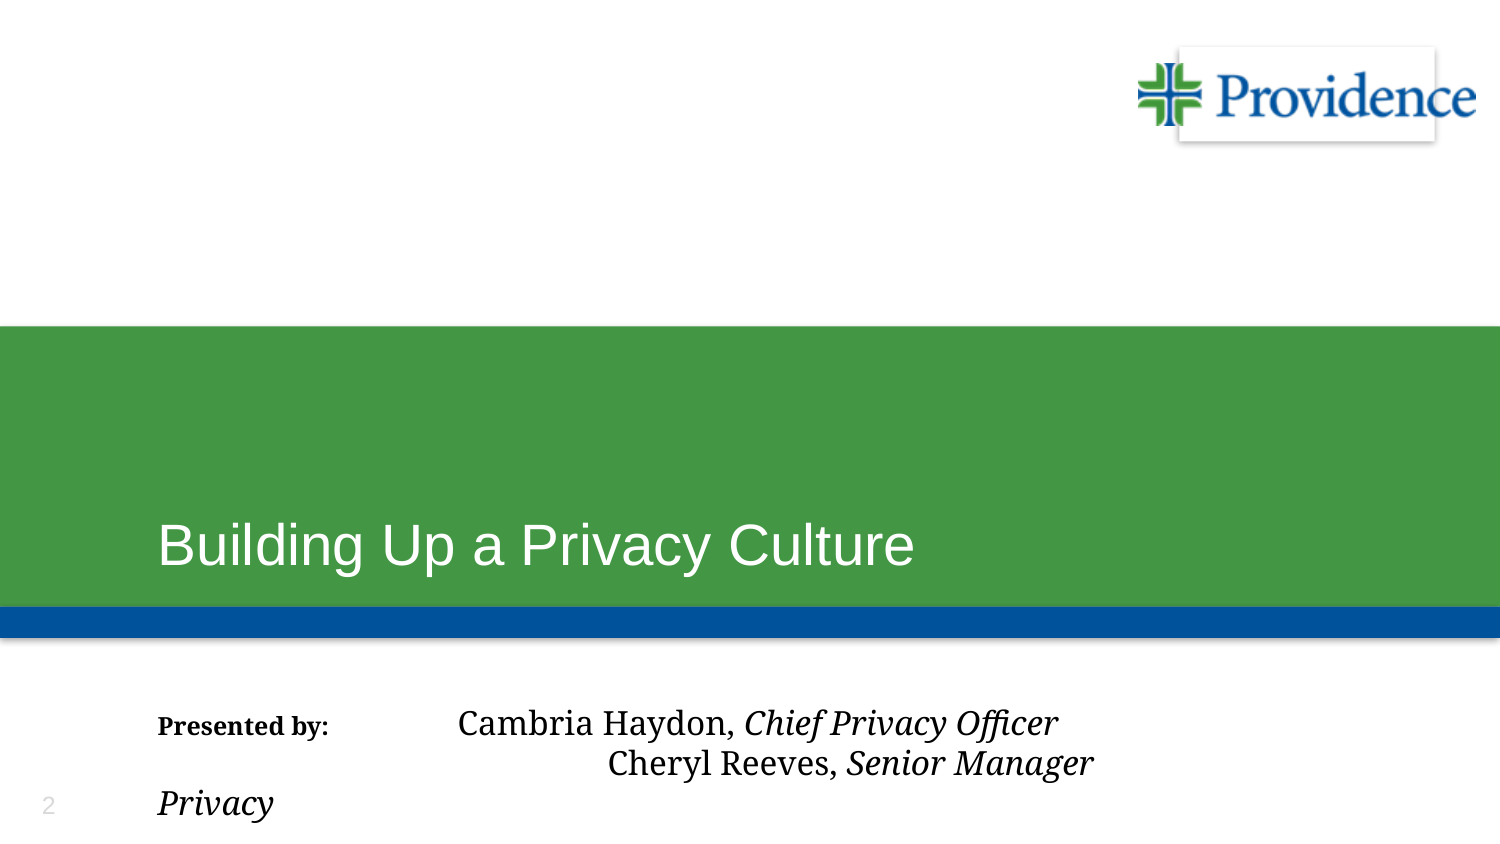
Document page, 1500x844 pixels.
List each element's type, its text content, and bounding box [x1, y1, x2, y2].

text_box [1138, 46, 1476, 142]
title Building Up a Privacy Culture [142, 354, 1231, 585]
text_box Presented by: Cambria Haydon, Chief Privacy Officer Cheryl Reeves, Senior Manager Privacy [142, 694, 1231, 844]
